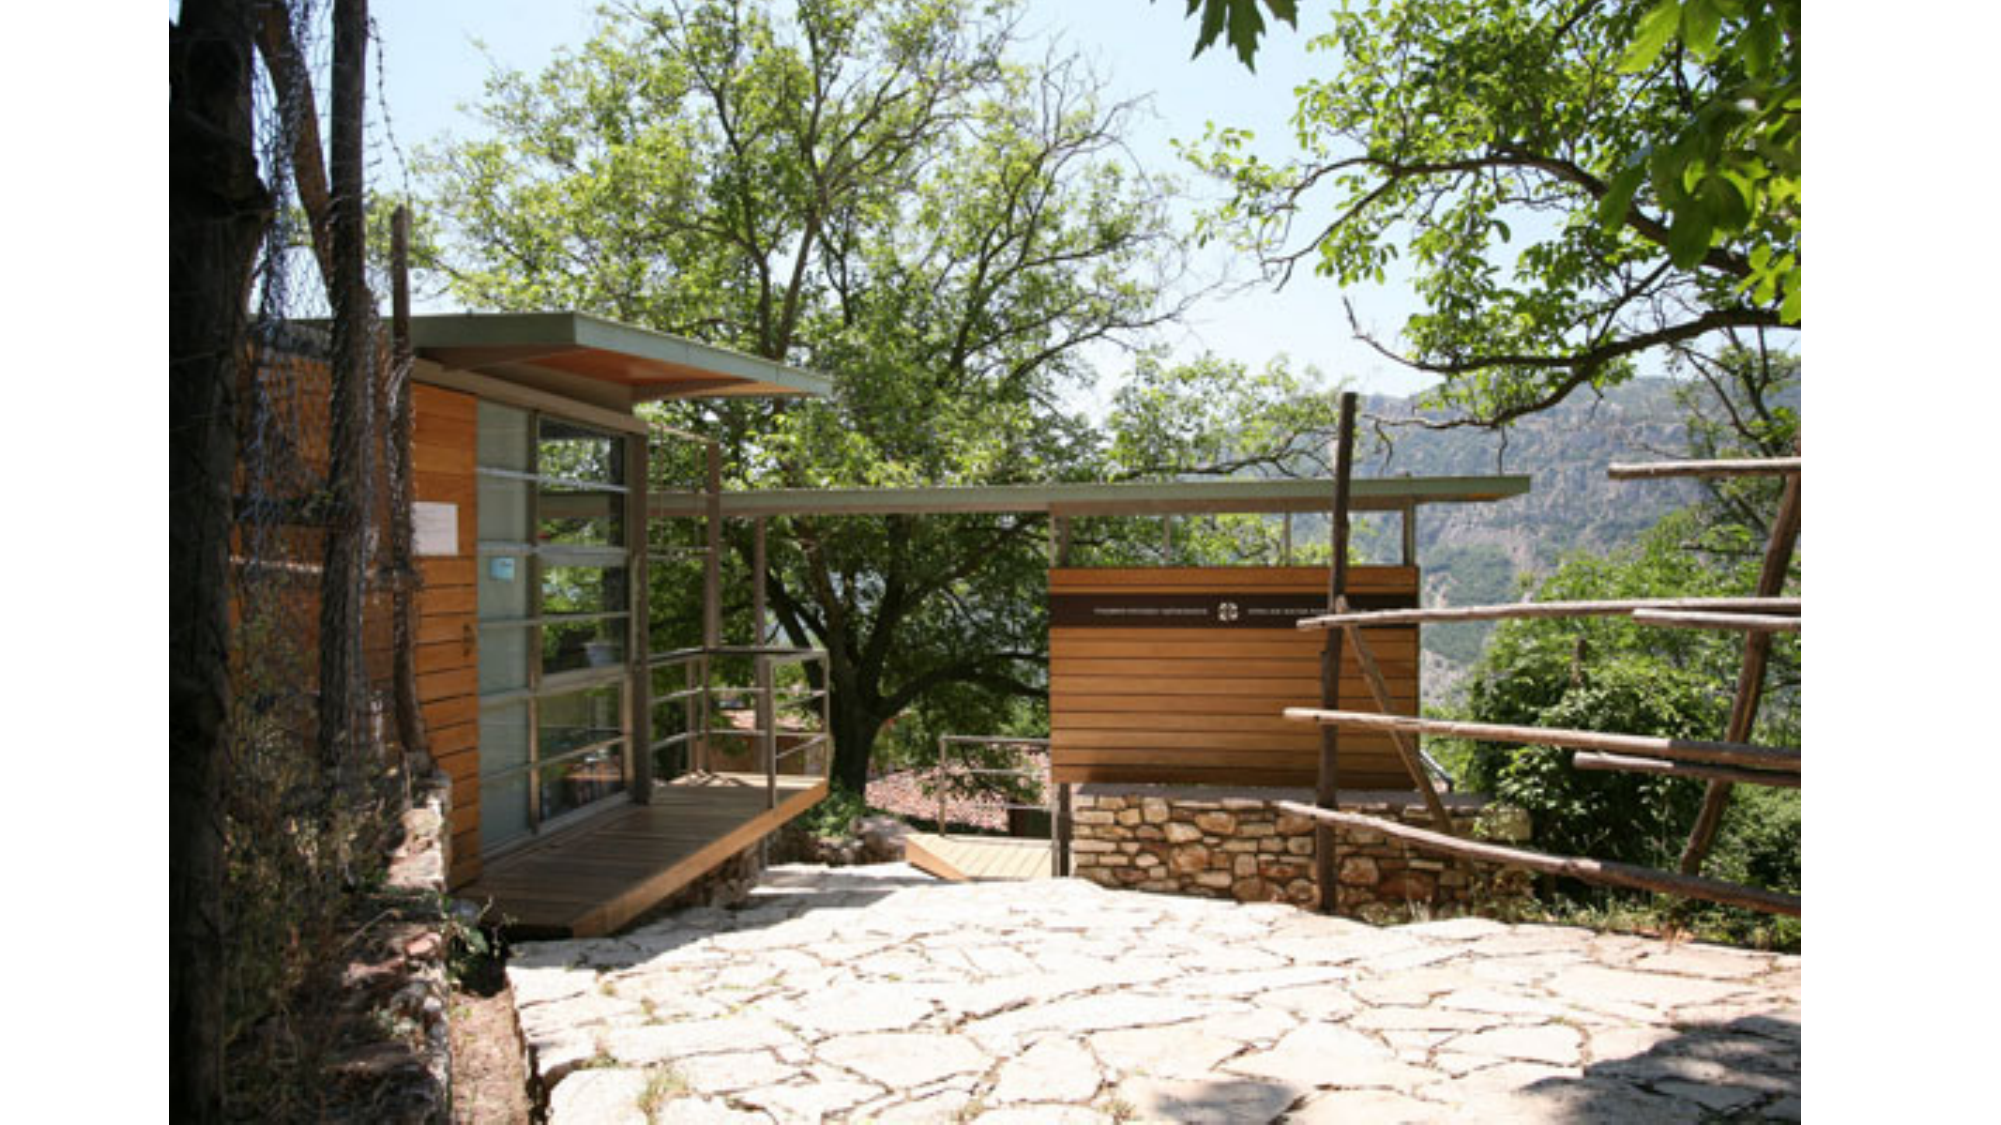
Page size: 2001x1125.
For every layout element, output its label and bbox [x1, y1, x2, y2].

picture [169, 0, 1801, 1125]
